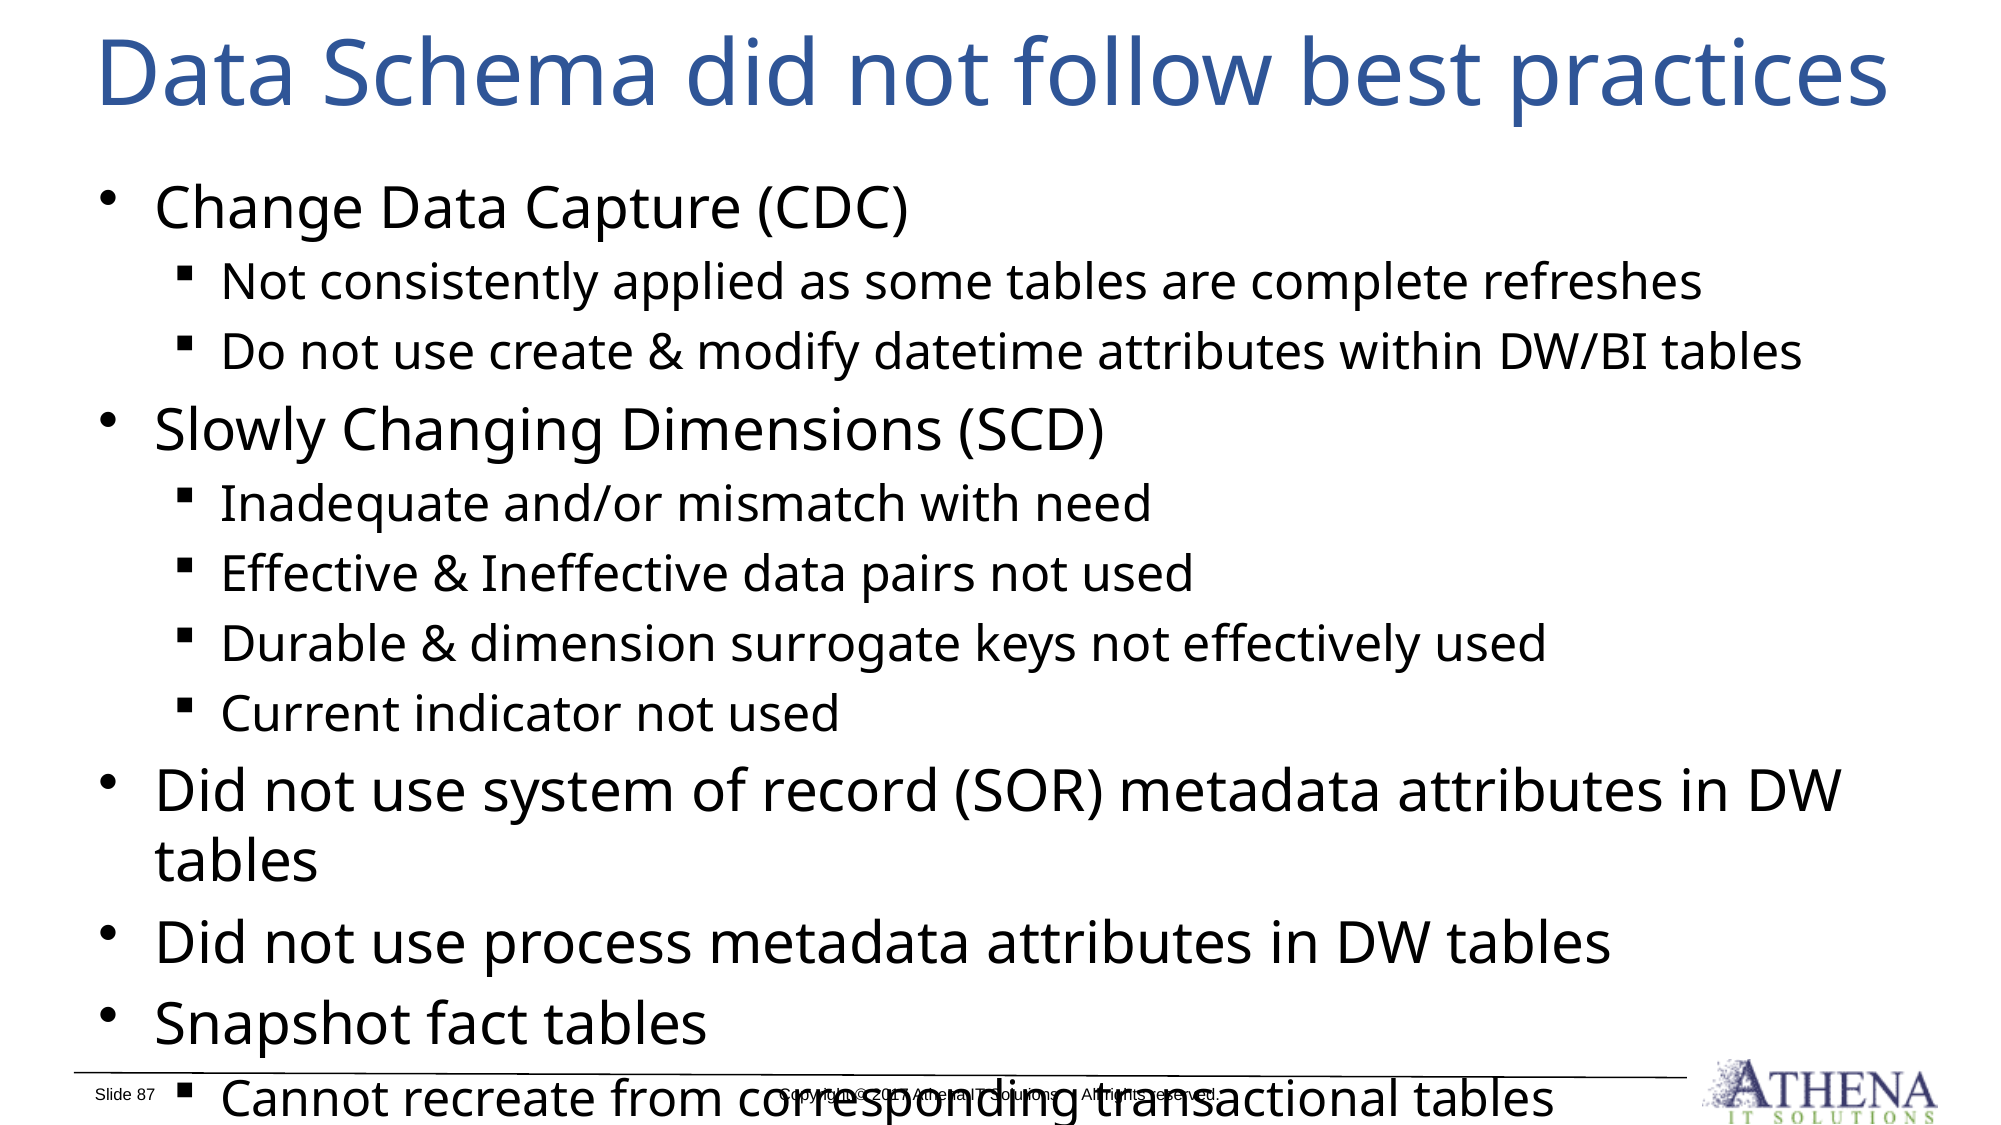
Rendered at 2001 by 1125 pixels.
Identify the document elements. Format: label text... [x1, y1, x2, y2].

picture [1702, 1078, 1938, 1124]
slide_number Slide 87 [79, 1077, 336, 1110]
list Change Data Capture (CDC) Not consistently applied as some tables are complete refreshes Do not use create & modify datetime attributes within DW/BI tables Slowly Changing Dimensions (SCD) Inadequate and/or mismatch with need Effective & Ineffective data pairs not used Durable & dimension surrogate keys not effectively used Current indicator not used Did not use system of record (SOR) metadata attributes in DW tables Did not use process metadata attributes in DW tables Snapshot fact tables Cannot recreate from corresponding transactional tables [83, 162, 1938, 1078]
footer Copyright © 2017 Athena IT Solutions All rights reserved. [662, 1077, 1338, 1110]
title Data Schema did not follow best practices [79, 11, 1938, 126]
